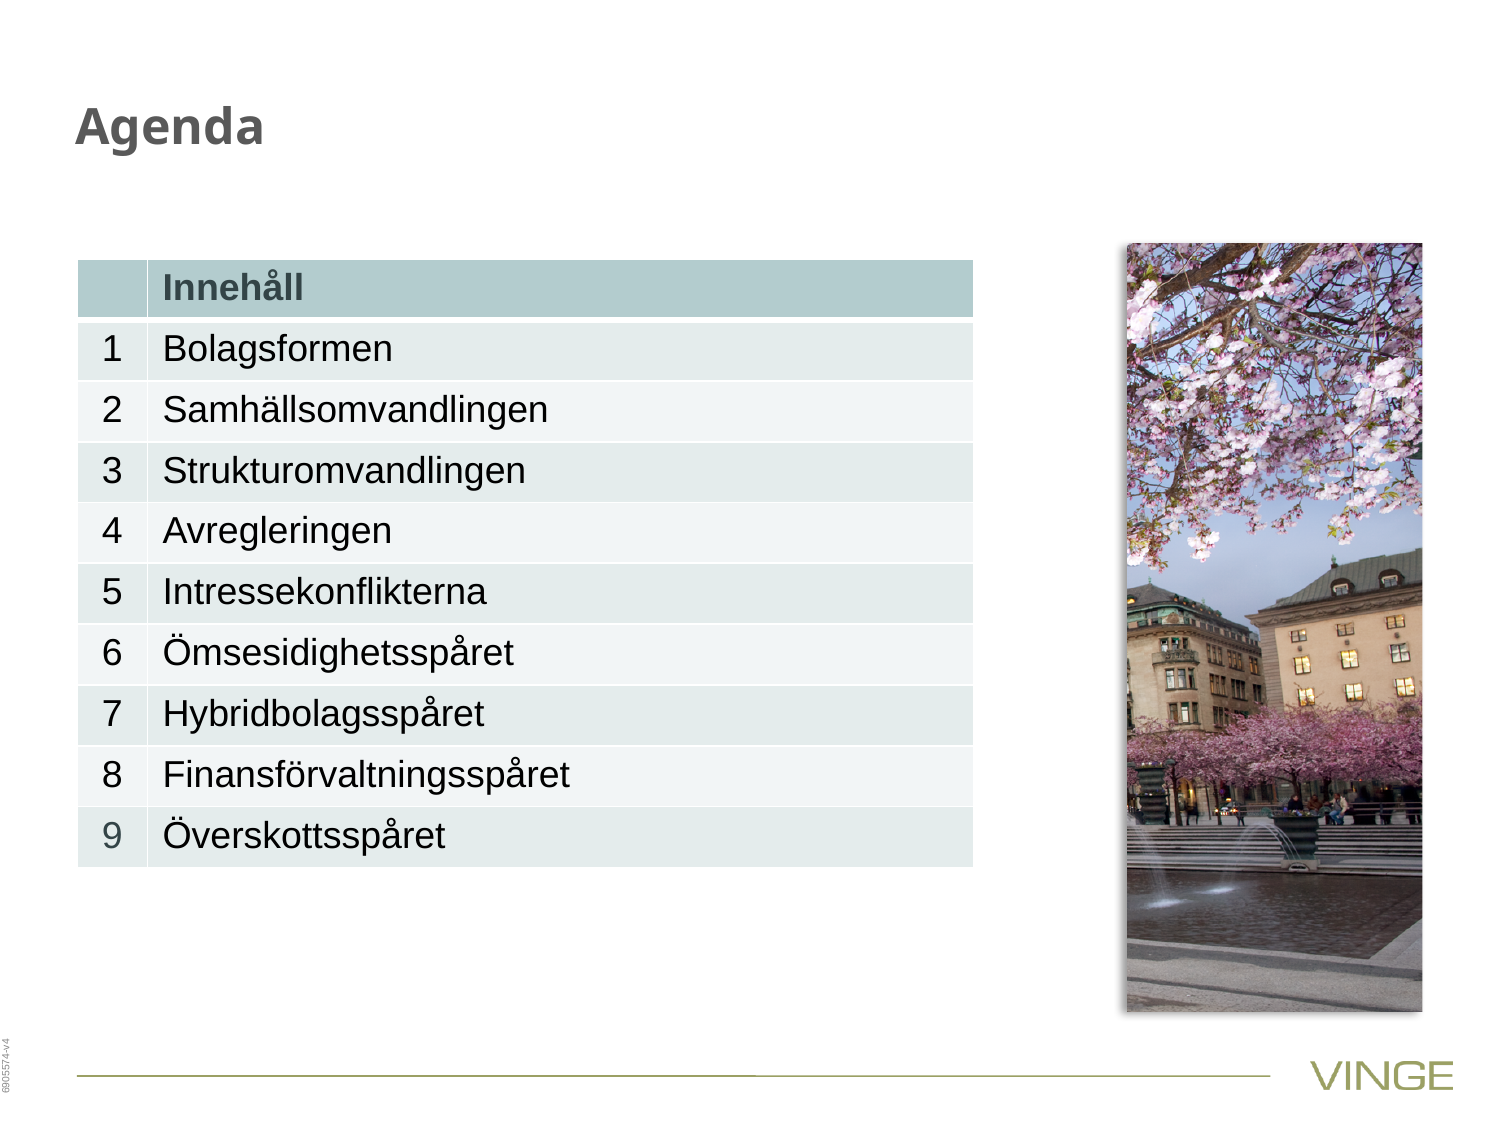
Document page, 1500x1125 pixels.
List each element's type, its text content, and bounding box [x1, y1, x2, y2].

table_cell 5 [78, 564, 147, 623]
table_cell Ömsesidighetsspåret [148, 625, 973, 684]
table_cell Avregleringen [148, 503, 973, 562]
table_cell Samhällsomvandlingen [148, 382, 973, 441]
table_cell 2 [78, 382, 147, 441]
table_header [78, 260, 147, 317]
table_header Innehåll [148, 260, 973, 317]
picture [1126, 243, 1423, 1012]
table_cell Överskottsspåret [148, 807, 973, 867]
table_cell Hybridbolagsspåret [148, 686, 973, 745]
table_cell Bolagsformen [148, 323, 973, 380]
picture [1310, 1061, 1453, 1090]
title Agenda [75, 54, 1422, 162]
table_cell 7 [78, 686, 147, 745]
table_cell 8 [78, 747, 147, 806]
table_cell 3 [78, 443, 147, 502]
table_cell 9 [78, 807, 147, 867]
table_cell Intressekonflikterna [148, 564, 973, 623]
text_box 6905574-v4 [0, 1030, 28, 1125]
table_cell 1 [78, 323, 147, 380]
table_cell Strukturomvandlingen [148, 443, 973, 502]
table_cell Finansförvaltningsspåret [148, 747, 973, 806]
table_cell 6 [78, 625, 147, 684]
table_cell 4 [78, 503, 147, 562]
